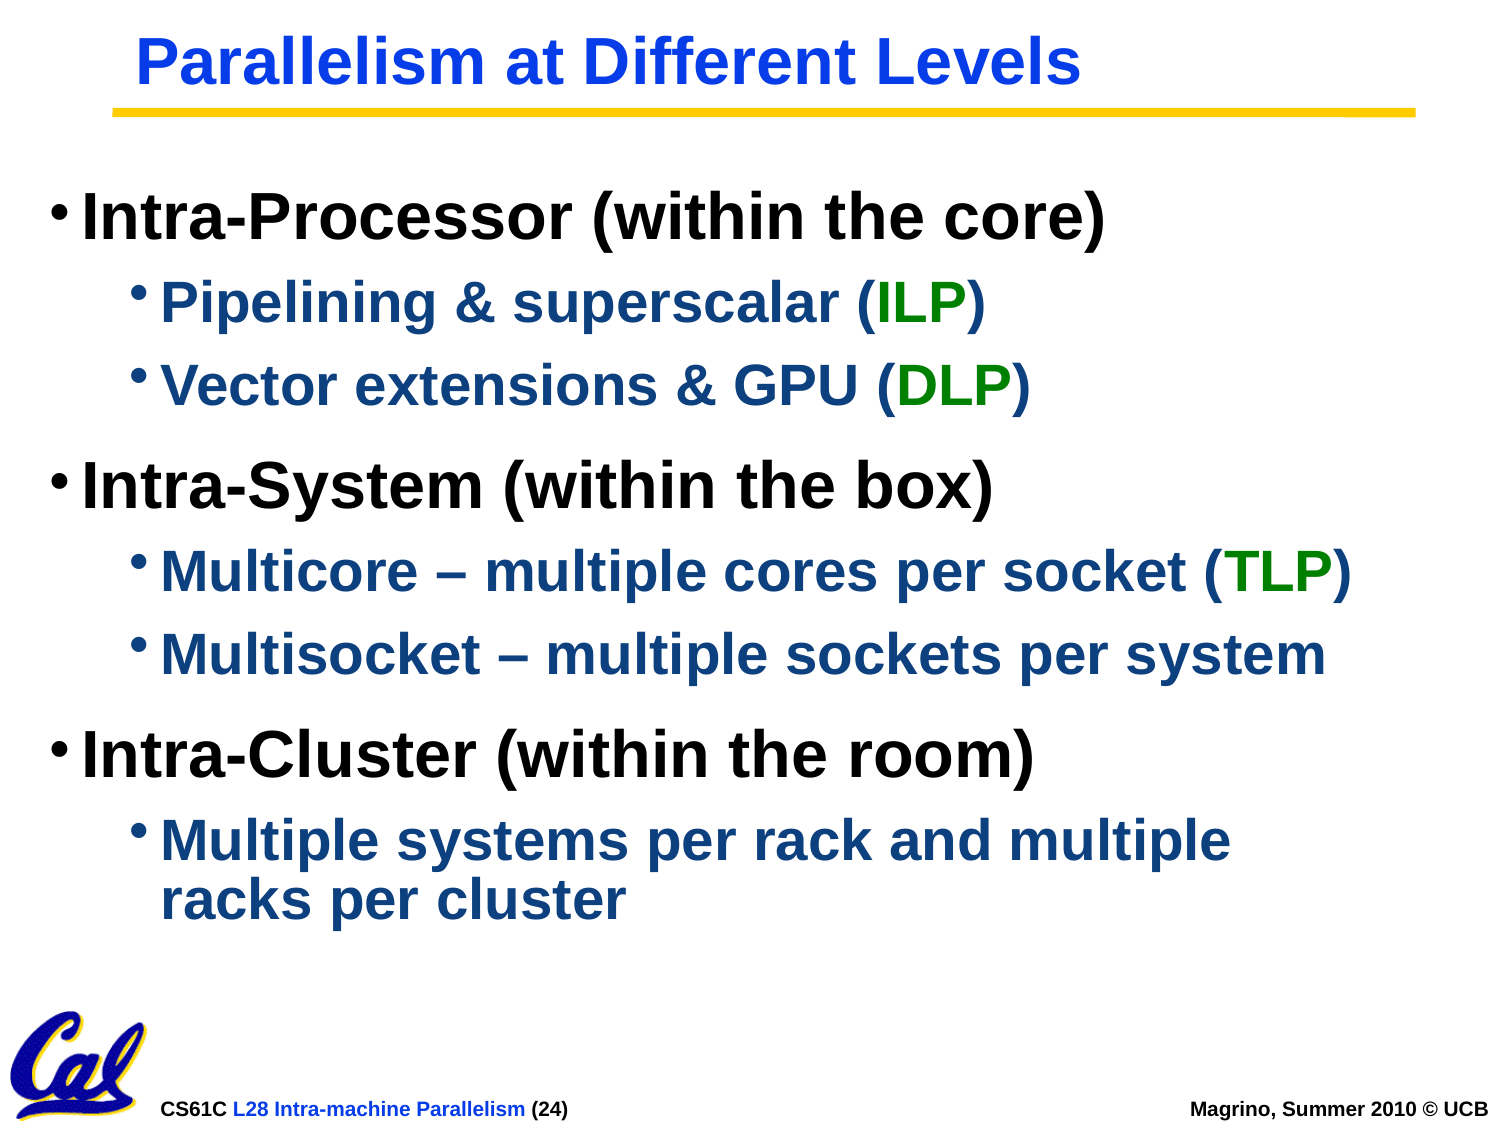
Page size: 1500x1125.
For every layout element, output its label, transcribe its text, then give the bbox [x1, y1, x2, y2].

title Parallelism at Different Levels [124, 24, 1105, 106]
list Intra-Processor (within the core) Pipelining & superscalar (ILP) Vector extensions & GPU (DLP) Intra-System (within the box) Multicore – multiple cores per socket (TLP) Multisocket – multiple sockets per system Intra-Cluster (within the room) Multiple systems per rack and multiple racks per cluster [36, 186, 1413, 987]
picture [10, 1011, 150, 1121]
